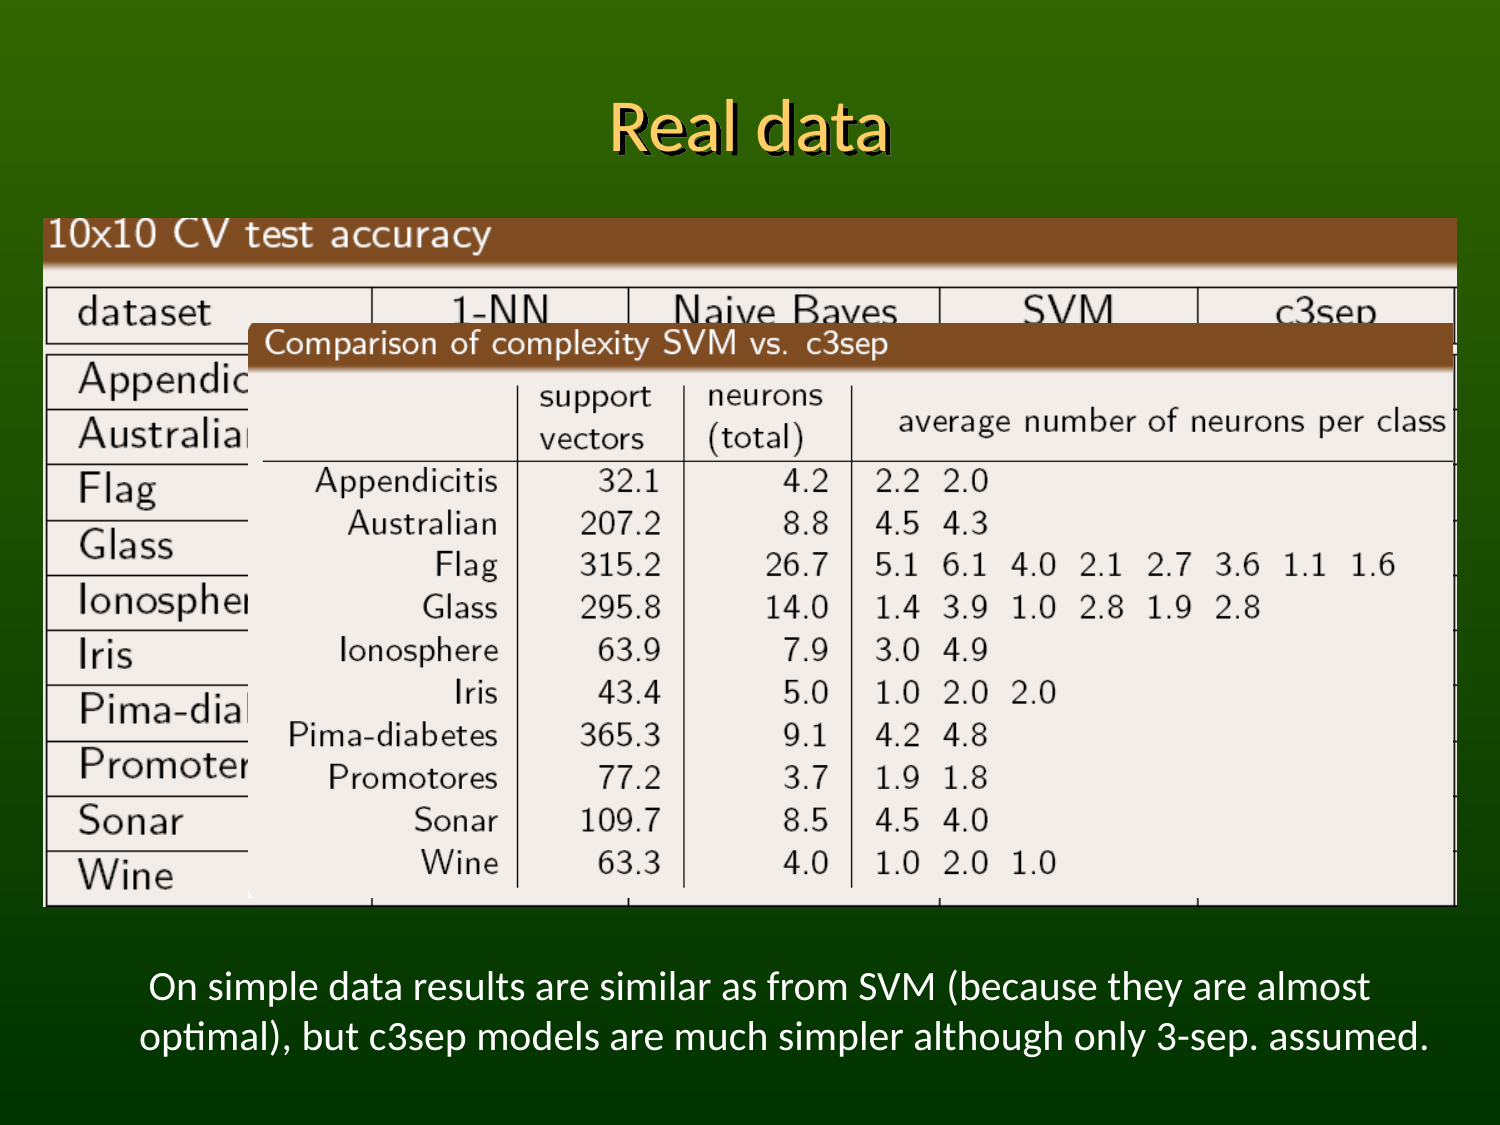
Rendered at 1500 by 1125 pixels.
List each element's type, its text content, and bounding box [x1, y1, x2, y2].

title Real data [112, 57, 1388, 185]
picture [43, 218, 1457, 907]
list On simple data results are similar as from SVM (because they are almost optimal), but c3sep models are much simpler although only 3-sep. assumed. [123, 951, 1471, 1083]
